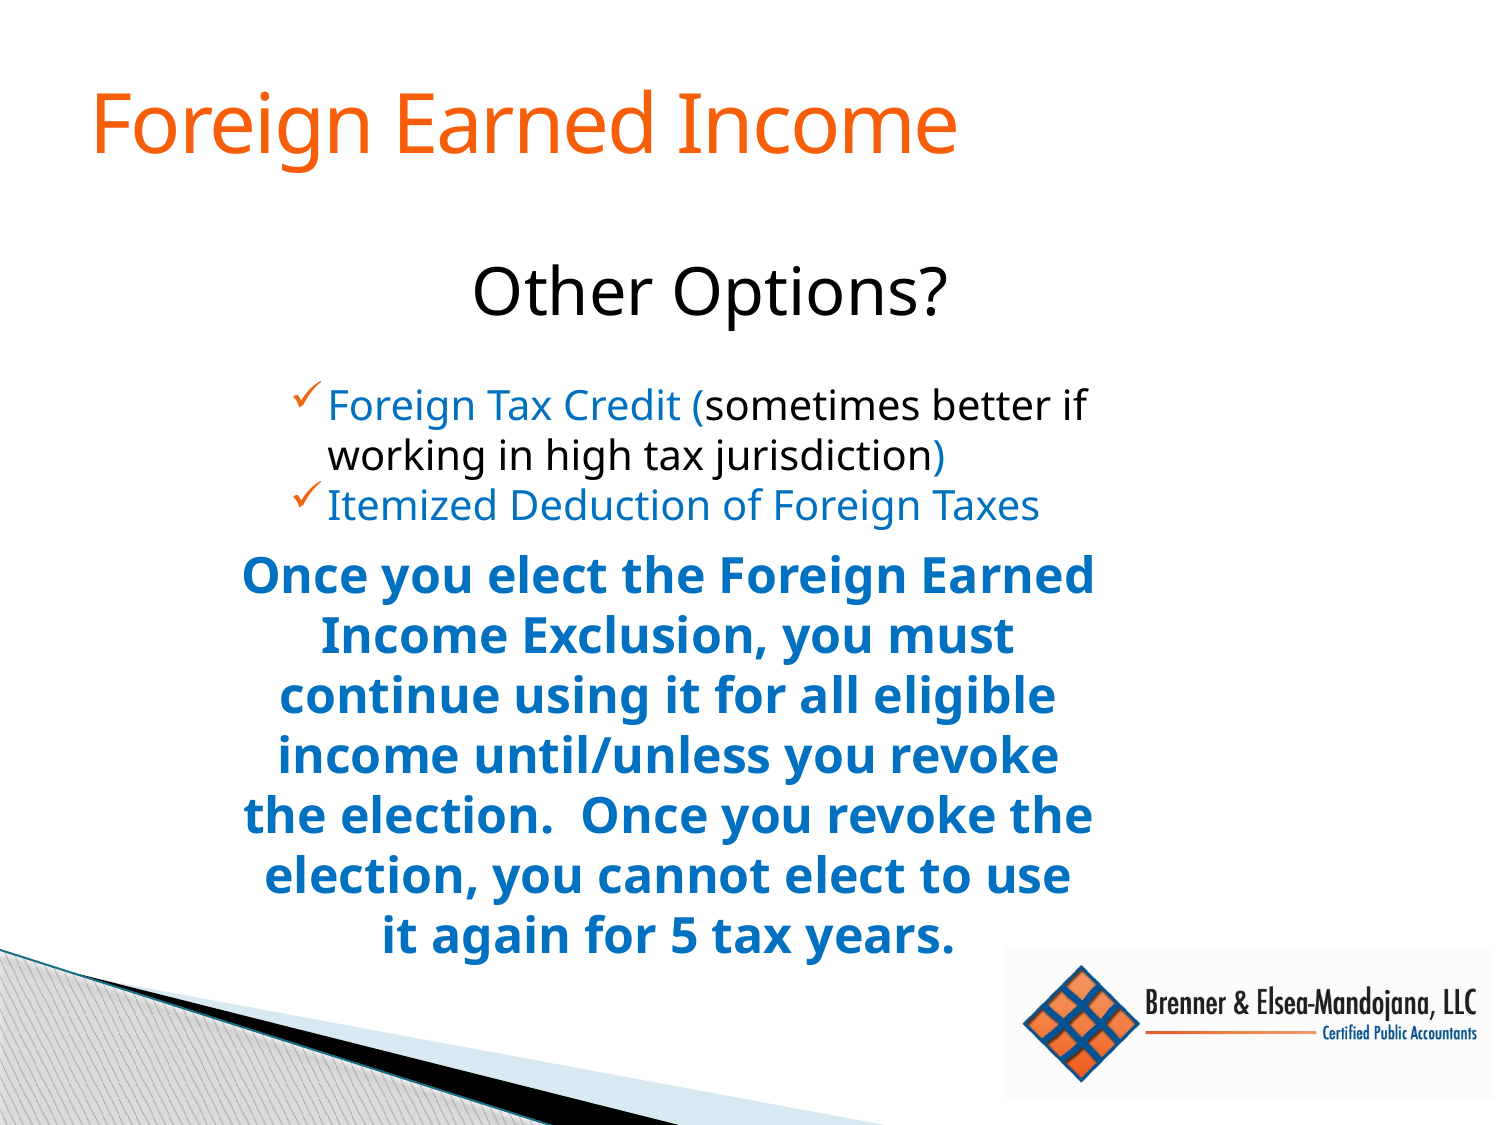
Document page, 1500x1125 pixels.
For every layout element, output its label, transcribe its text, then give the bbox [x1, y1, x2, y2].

text_box Foreign Earned Income [74, 62, 1425, 196]
text_box Other Options? [348, 241, 1074, 337]
text_box Foreign Tax Credit (sometimes better if working in high tax jurisdiction) Itemized Deduction of Foreign Taxes [275, 371, 1125, 537]
text_box Once you elect the Foreign Earned Income Exclusion, you must continue using it for all eligible income until/unless you revoke the election. Once you revoke the election, you cannot elect to use it again for 5 tax years. [224, 535, 1113, 971]
picture [1003, 946, 1494, 1101]
